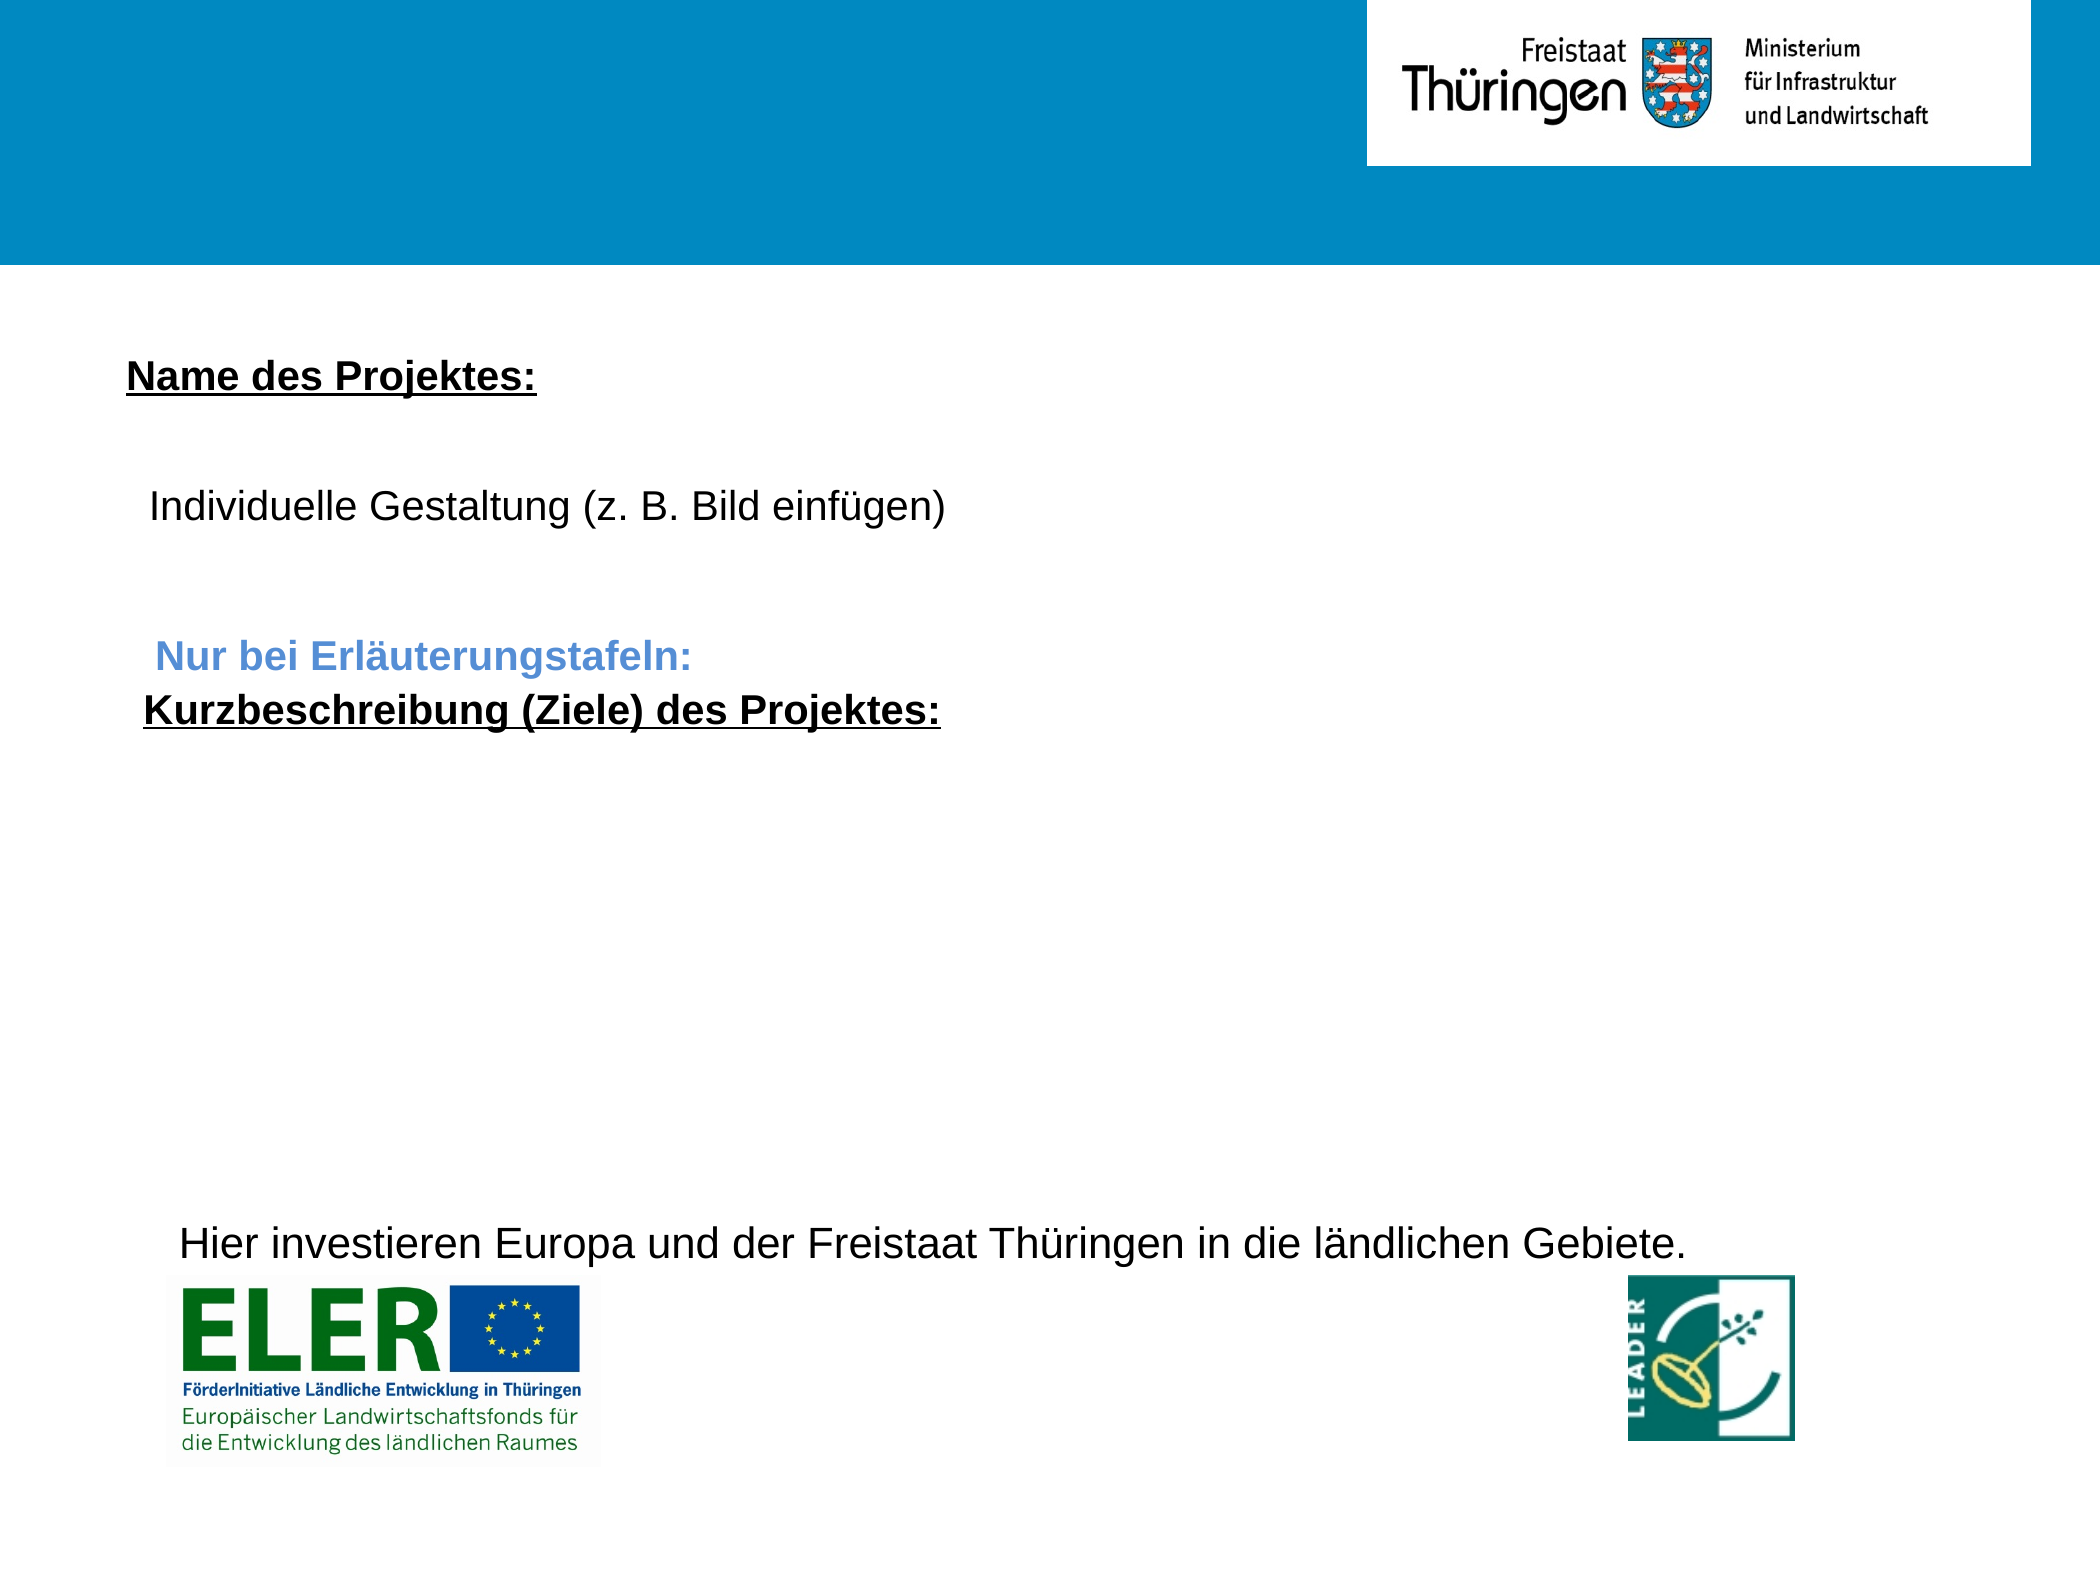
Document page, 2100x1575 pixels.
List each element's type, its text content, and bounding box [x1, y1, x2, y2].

picture [166, 1274, 601, 1467]
picture [1368, 0, 2030, 165]
text_box Name des Projektes: [104, 338, 715, 481]
text_box Kurzbeschreibung (Ziele) des Projektes: [122, 672, 1136, 744]
text_box Hier investieren Europa und der Freistaat Thüringen in die ländlichen Gebiete. [164, 1207, 1972, 1275]
text_box Nur bei Erläuterungstafeln: [133, 618, 1147, 690]
text_box Individuelle Gestaltung (z. B. Bild einfügen) [127, 468, 1208, 611]
picture [1628, 1274, 1795, 1441]
